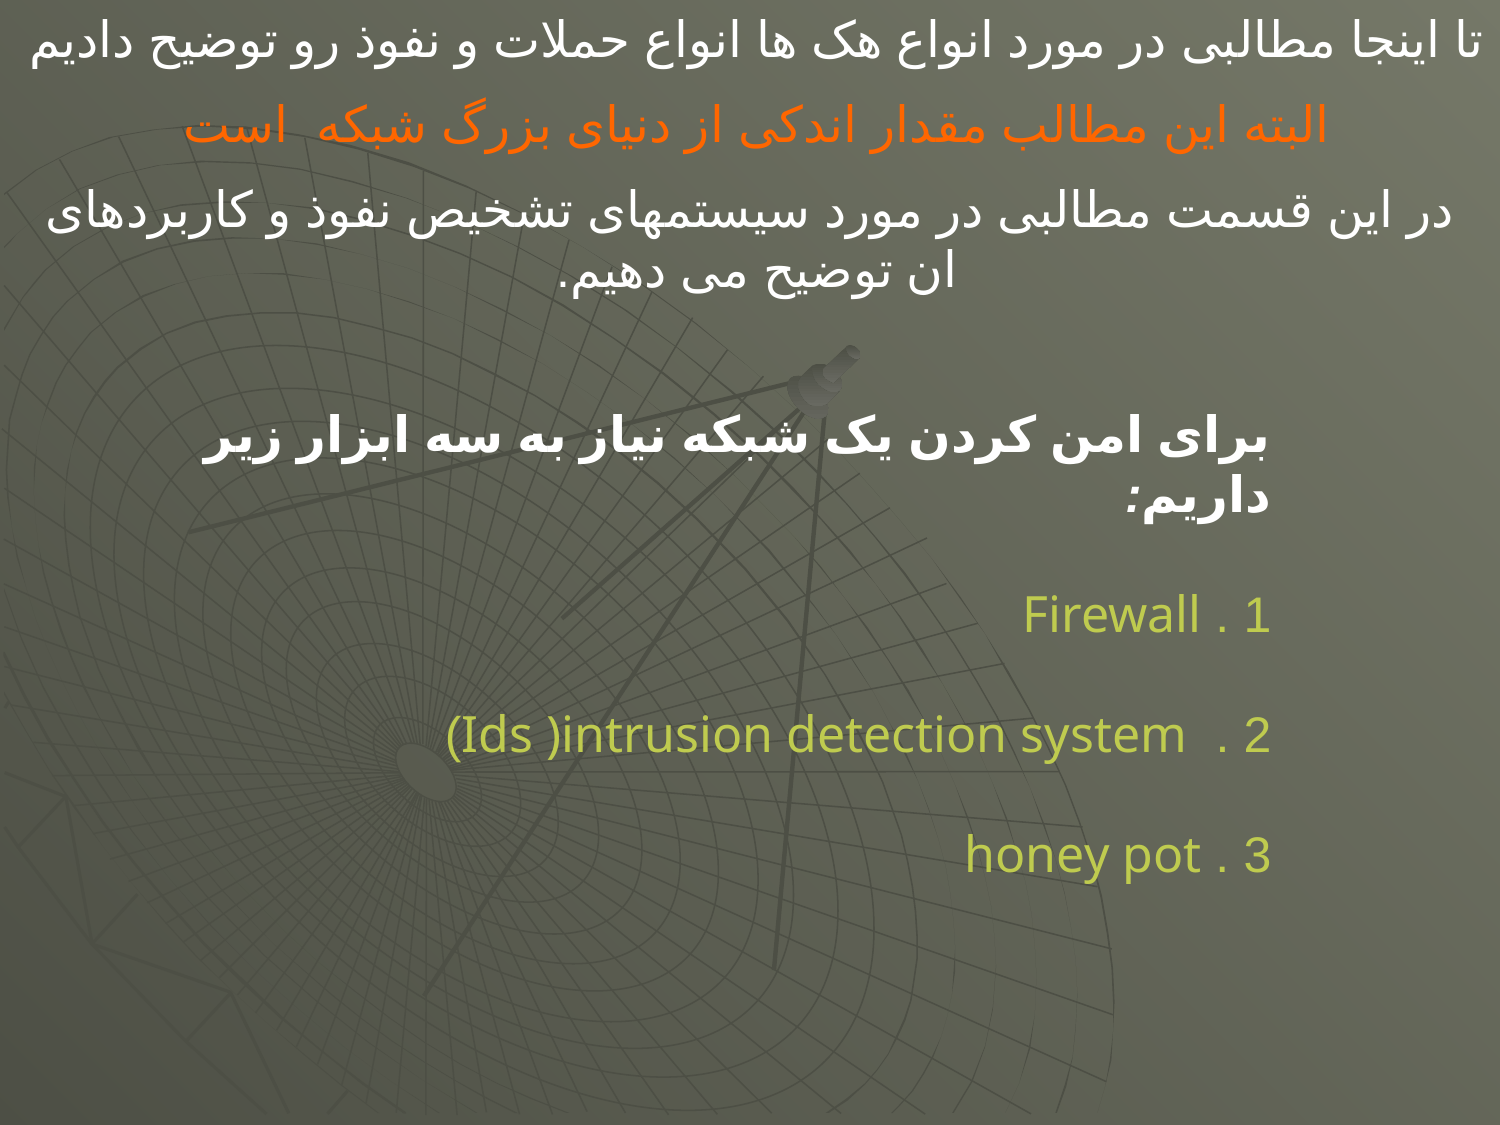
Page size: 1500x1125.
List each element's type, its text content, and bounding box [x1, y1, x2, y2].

text_box برای امن کردن یک شبکه نیاز به سه ابزار زیر داریم: 1 . Firewall 2 . Ids )intrusion detection system) 3 . honey pot [125, 394, 1286, 890]
text_box تا اینجا مطالبی در مورد انواع هک ها انواع حملات و نفوذ رو توضیح دادیم البته این مطالب مقدار اندکی از دنیای بزرگ شبکه است در این قسمت مطالبی در مورد سیستمهای تشخیص نفوذ و کاربردهای ان توضیح می دهیم. [0, 0, 1500, 305]
